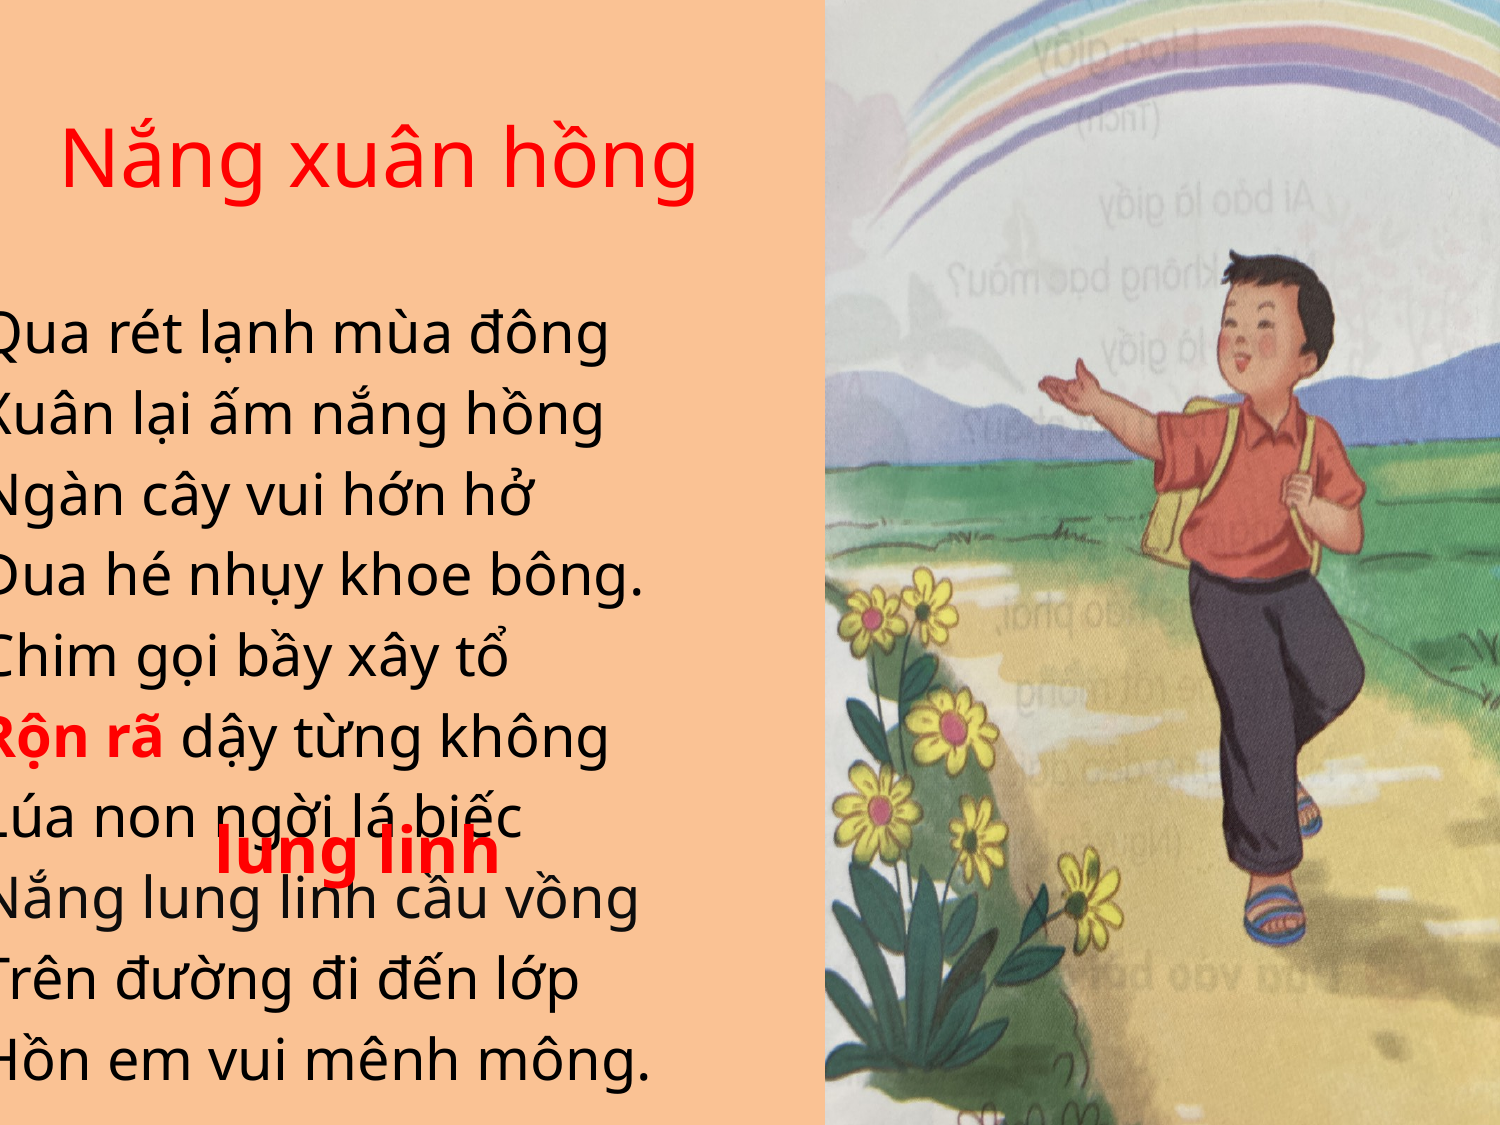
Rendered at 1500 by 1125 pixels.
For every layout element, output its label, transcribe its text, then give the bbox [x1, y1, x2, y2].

picture [824, 0, 1500, 1125]
text_box Nắng xuân hồng Qua rét lạnh mùa đông Xuân lại ấm nắng hồng Ngàn cây vui hớn hở Đua hé nhụy khoe bông. Chim gọi bầy xây tổ Rộn rã dậy từng không Lúa non ngời lá biếc Nắng lung linh cầu vồng Trên đường đi đến lớp Hồn em vui mênh mông. [0, 19, 788, 1120]
text_box lung linh [199, 799, 563, 940]
